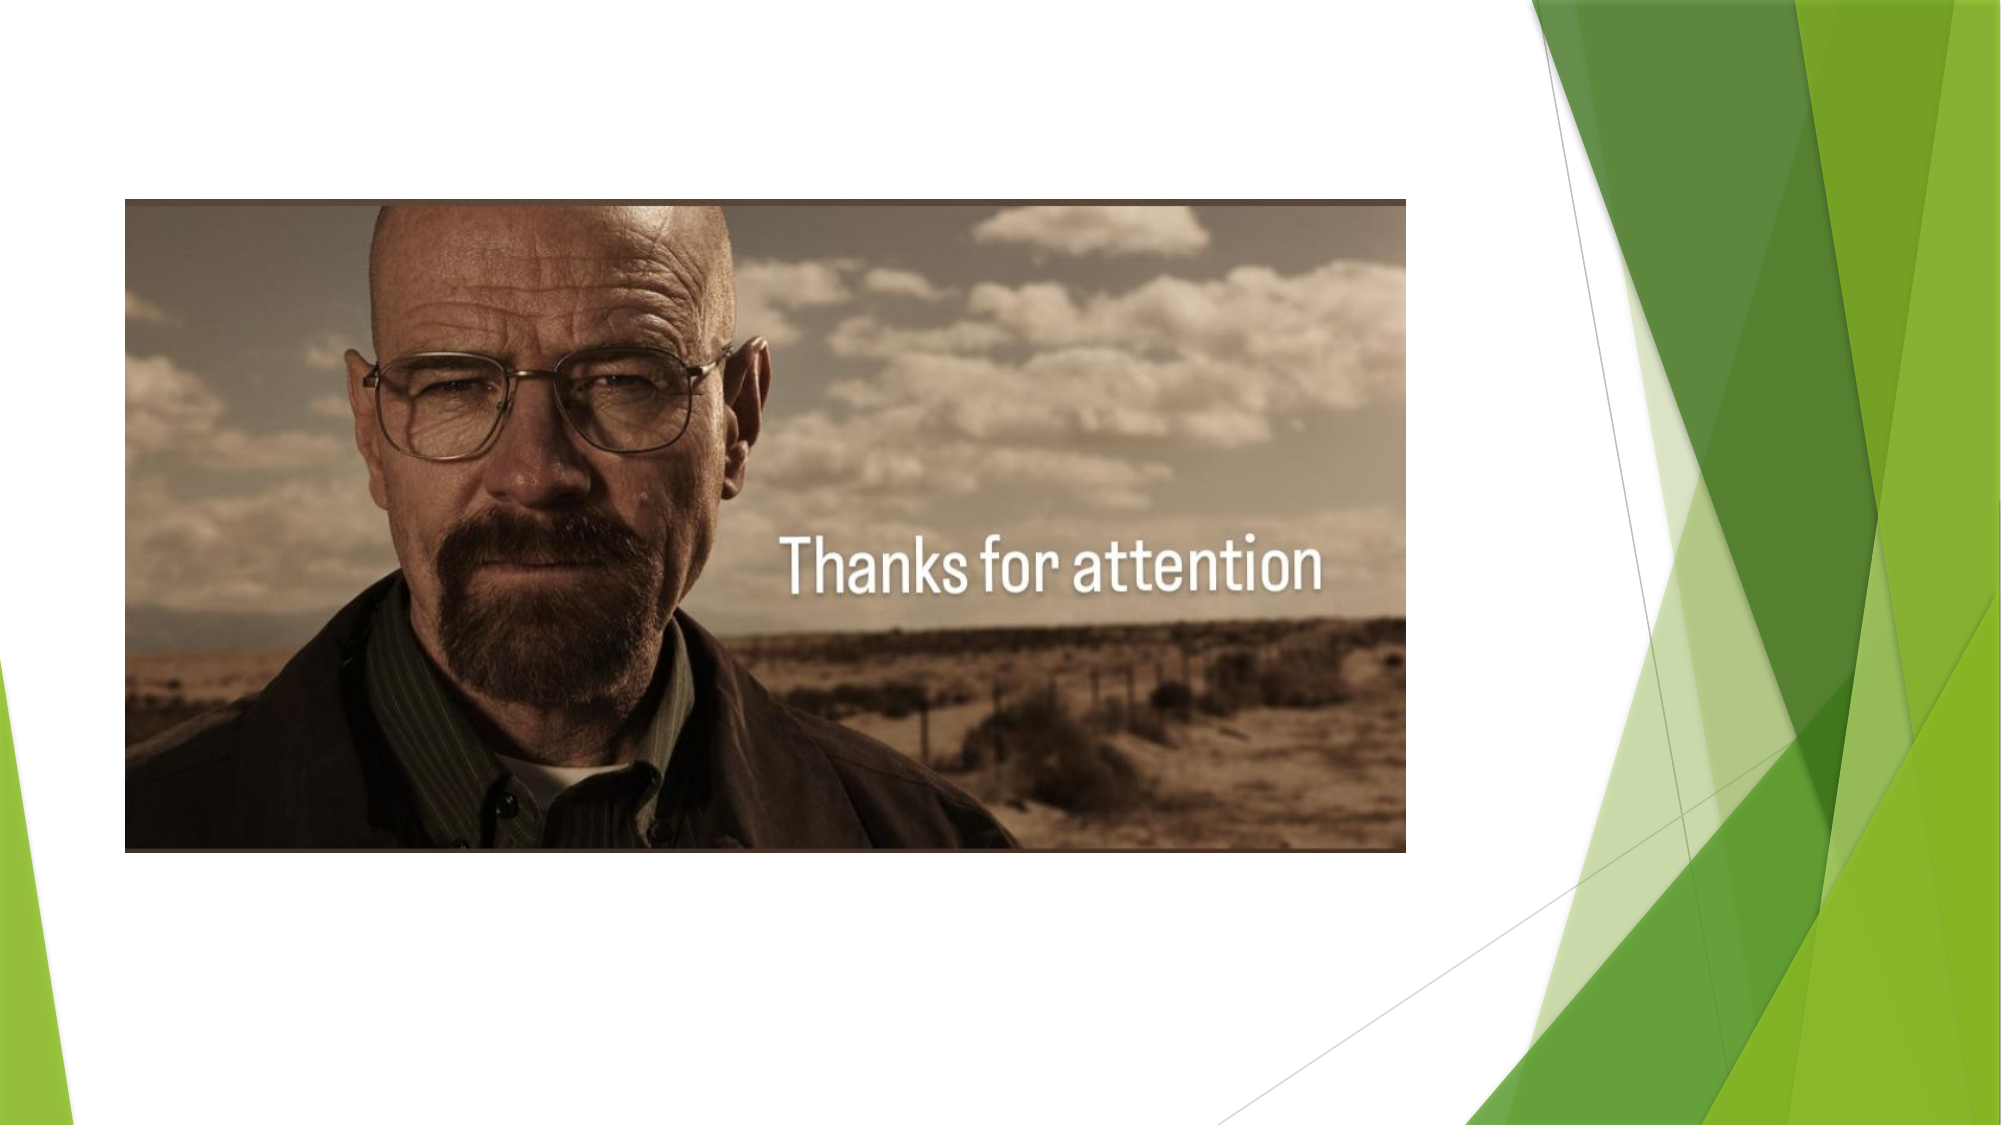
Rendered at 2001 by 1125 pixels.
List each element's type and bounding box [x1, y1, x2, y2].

list [124, 199, 1407, 853]
